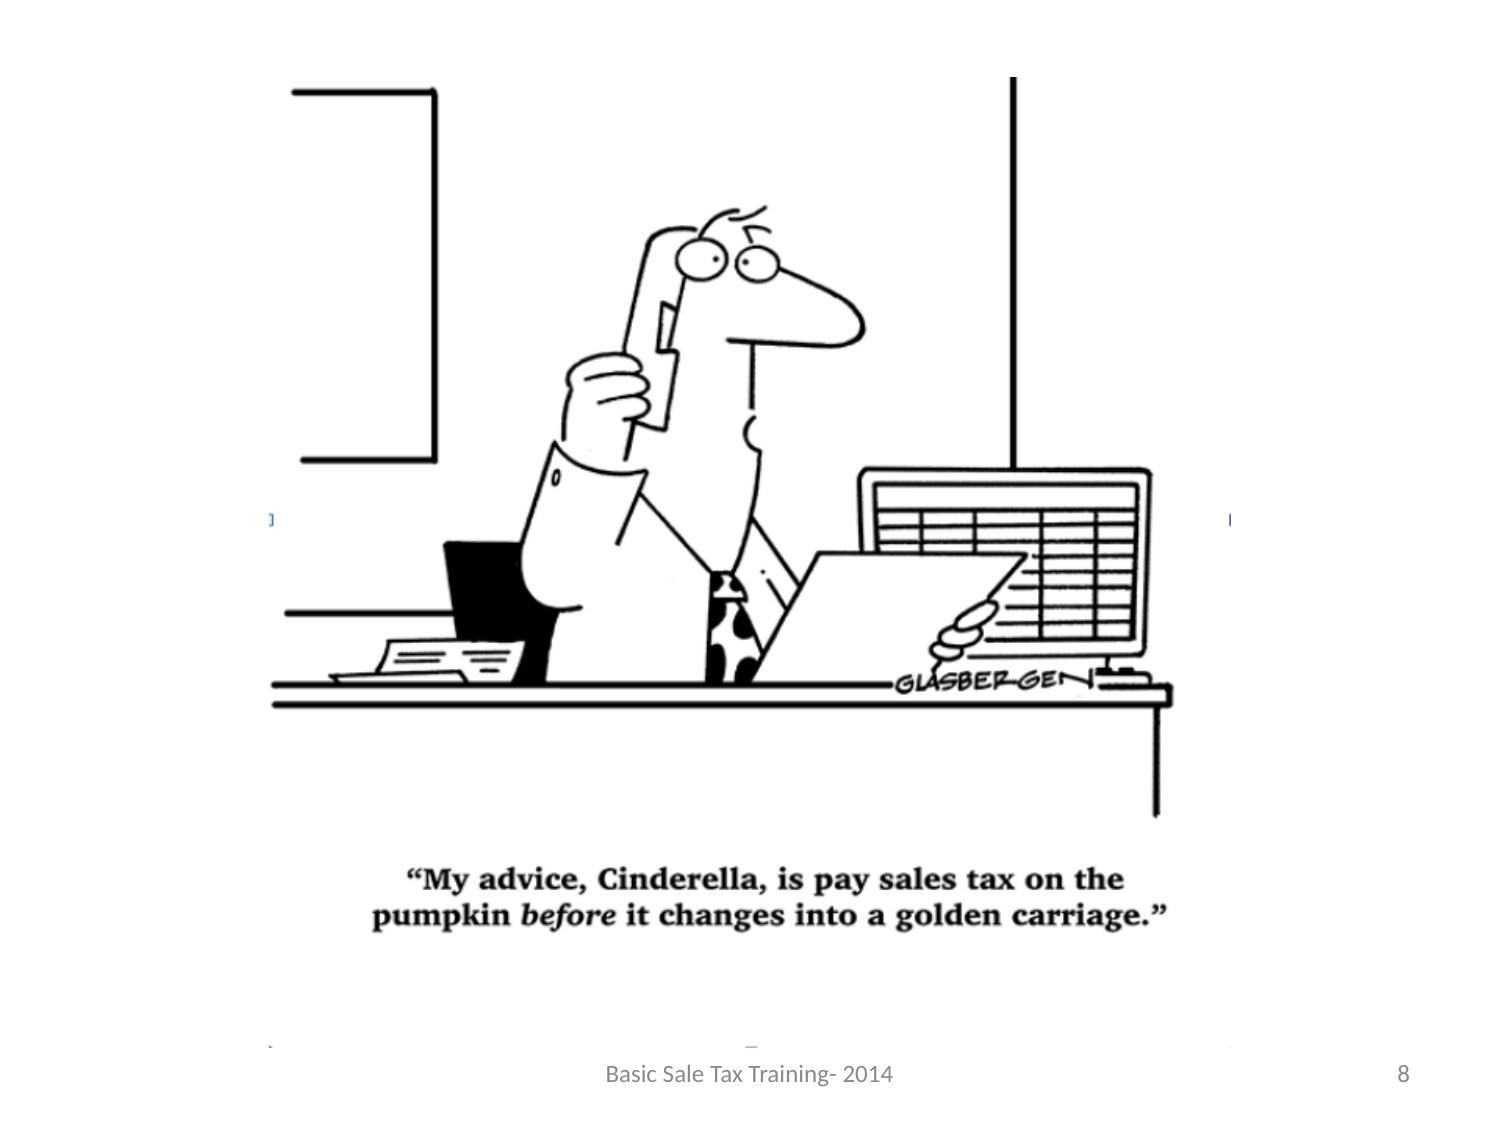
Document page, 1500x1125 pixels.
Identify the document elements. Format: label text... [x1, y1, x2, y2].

picture [269, 77, 1231, 1048]
footer Basic Sale Tax Training- 2014 [512, 1055, 988, 1103]
slide_number 8 [1074, 1042, 1425, 1103]
